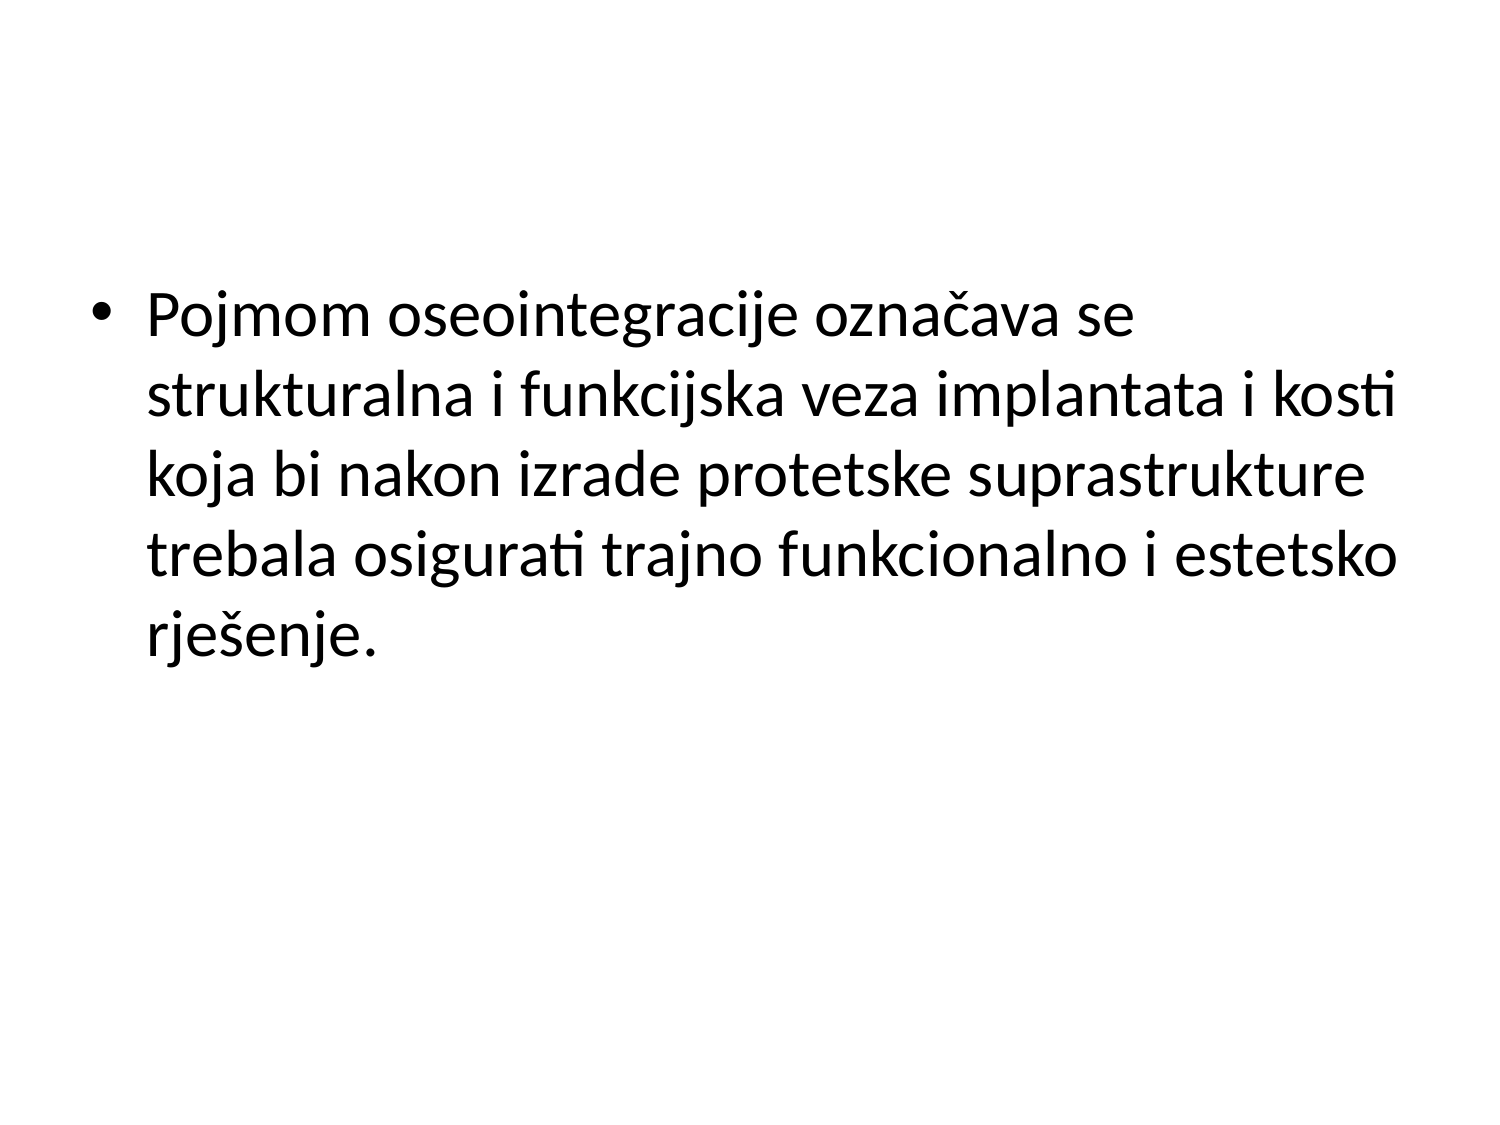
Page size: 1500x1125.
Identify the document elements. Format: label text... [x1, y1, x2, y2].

list Pojmom oseointegracije označava se strukturalna i funkcijska veza implantata i kosti koja bi nakon izrade protetske suprastrukture trebala osigurati trajno funkcionalno i estetsko rješenje. [75, 262, 1425, 1005]
